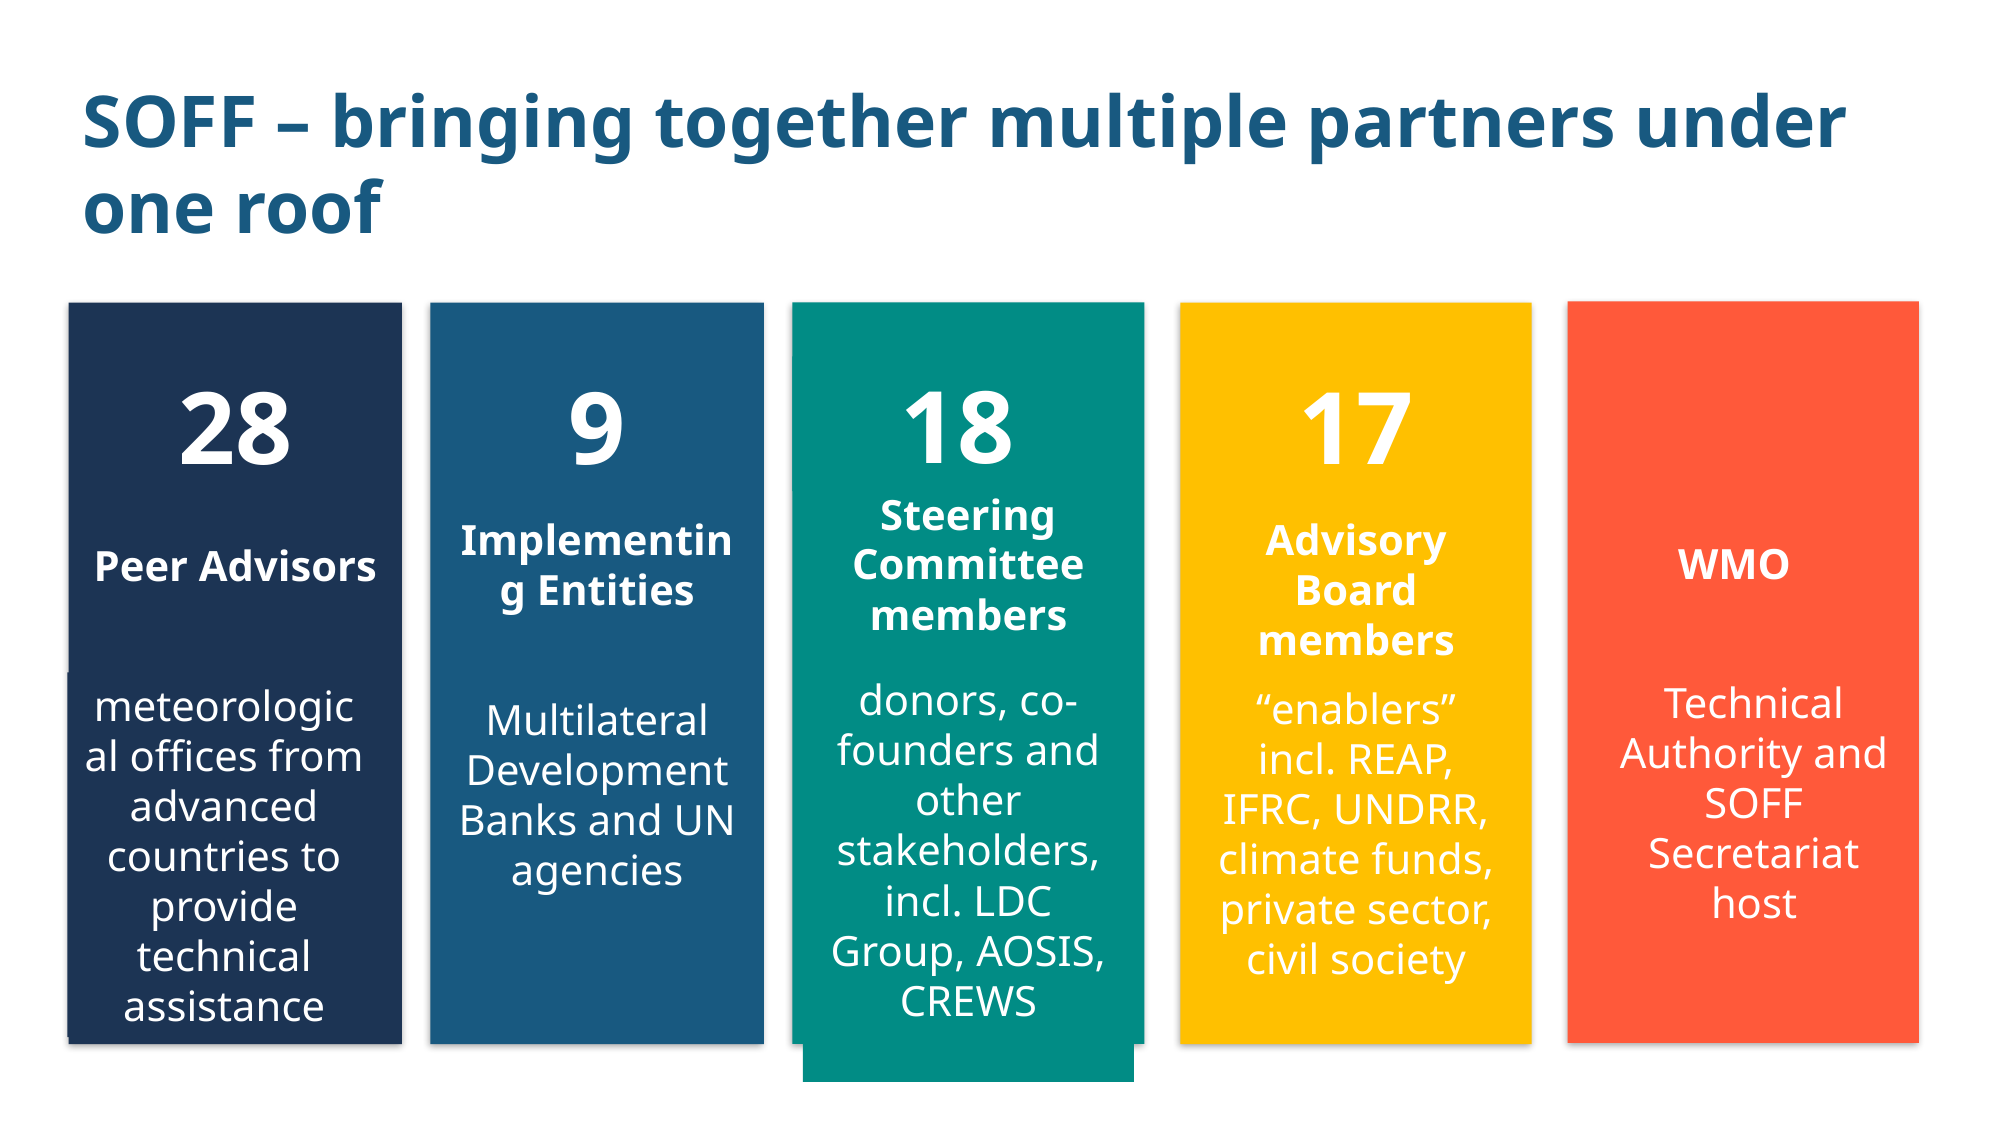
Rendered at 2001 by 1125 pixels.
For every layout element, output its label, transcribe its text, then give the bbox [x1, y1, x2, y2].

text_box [67, 302, 403, 1045]
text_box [430, 302, 765, 1045]
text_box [792, 302, 1145, 1045]
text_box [1567, 301, 1920, 1044]
title SOFF – bringing together multiple partners under one roof [67, 67, 1932, 256]
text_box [1180, 302, 1532, 1045]
